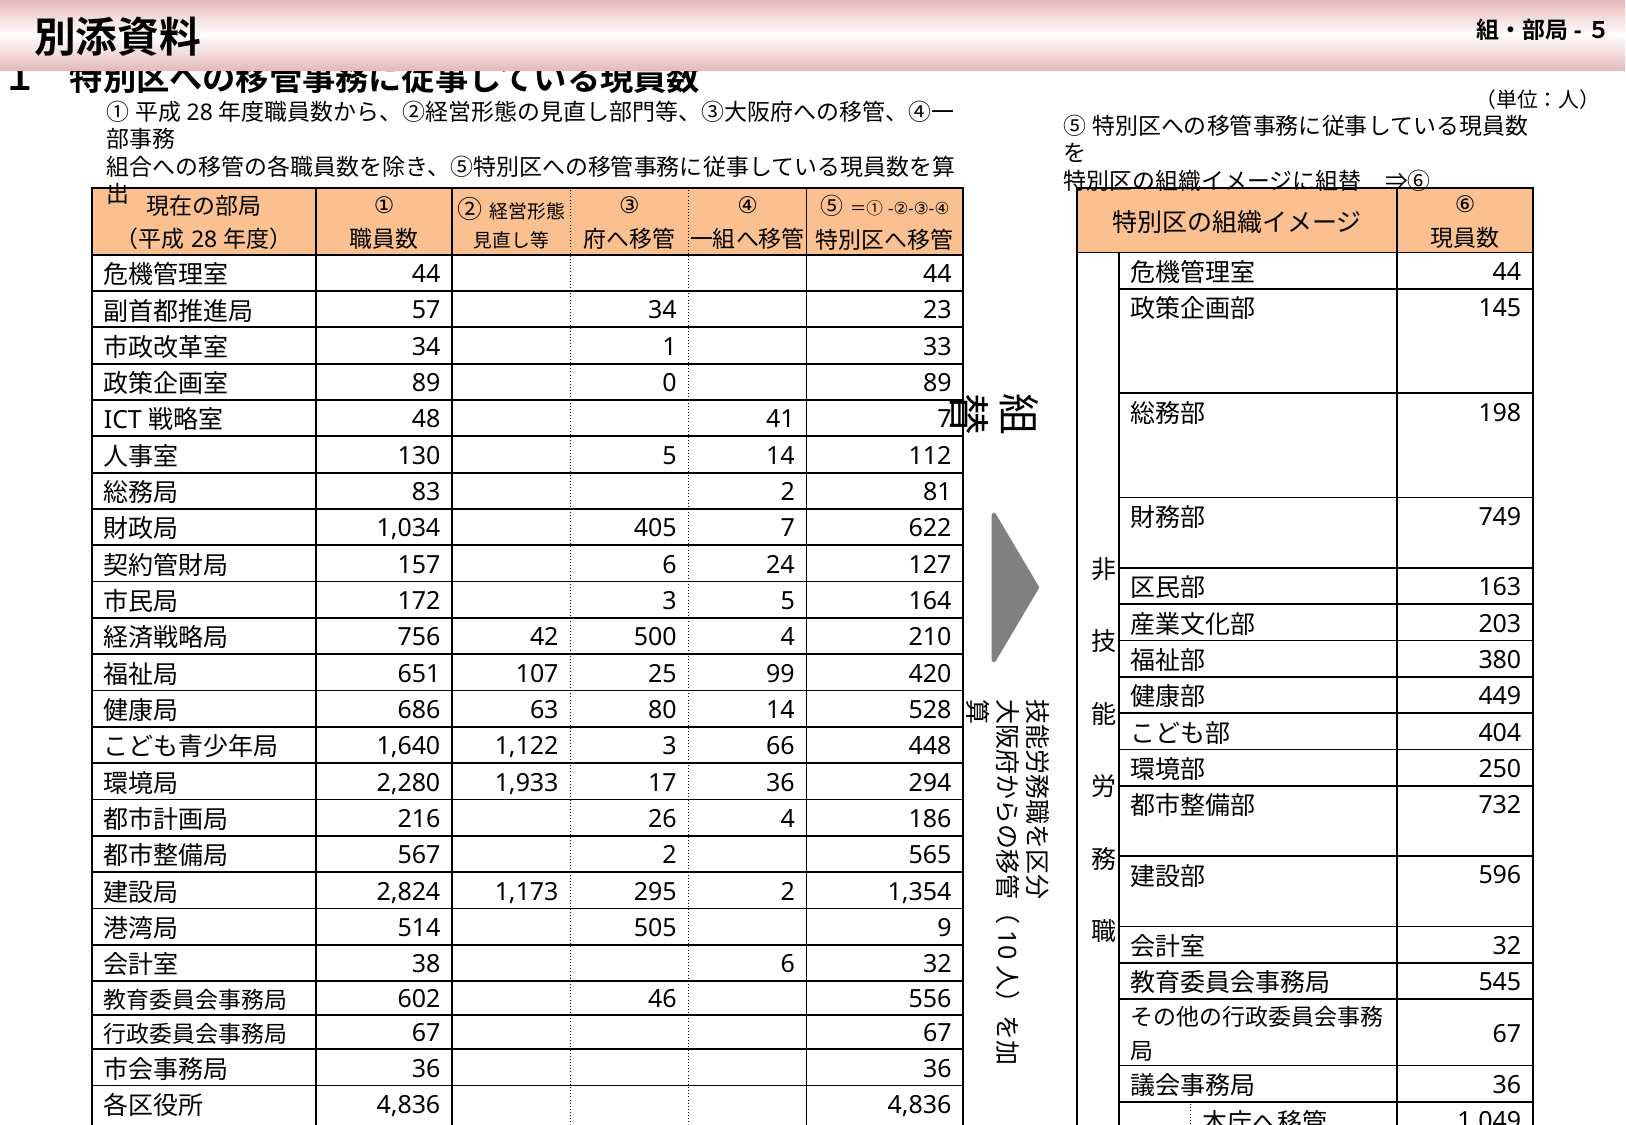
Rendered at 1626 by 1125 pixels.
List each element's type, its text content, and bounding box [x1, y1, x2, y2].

table_cell 7 [688, 510, 806, 544]
table_cell 14 [688, 437, 806, 472]
table_cell [453, 837, 570, 871]
table_cell 建設局 [93, 873, 315, 908]
table_cell 24 [688, 546, 806, 581]
text_box ①平成28年度職員数から、②経営形態の見直し部門等、③大阪府への移管、④一部事務 組合への移管の各職員数を除き、⑤特別区への移管事務に従事している現員数を算出 [90, 115, 992, 190]
table_cell [688, 1050, 806, 1085]
table_cell 市民局 [93, 582, 315, 617]
table_header ⑥ 現員数 [1398, 190, 1532, 252]
table_cell 32 [1398, 927, 1532, 962]
table_cell 67 [317, 1016, 451, 1048]
table_cell 36 [688, 764, 806, 799]
table_cell 現区 役所 [1120, 1103, 1190, 1125]
table_cell 0 [570, 365, 688, 399]
table_cell 5 [688, 582, 806, 617]
text_box （単位：人） [1438, 82, 1617, 116]
table_cell 32 [807, 946, 962, 980]
text_box ⑤特別区への移管事務に従事している現員数を 特別区の組織イメージに組替 ⇒⑥ [1047, 115, 1554, 190]
table_header ⑤＝①-②-③-④ 特別区へ移管 [807, 190, 962, 254]
table_cell [453, 328, 570, 363]
table_cell 2 [688, 873, 806, 908]
table_cell [570, 256, 688, 290]
table_cell 総務部 [1120, 394, 1396, 497]
table_cell [453, 982, 570, 1014]
table_cell 市会事務局 [93, 1050, 315, 1085]
table_cell [688, 292, 806, 326]
table_cell 83 [317, 474, 451, 508]
table_cell [570, 1086, 688, 1125]
table_cell 財政局 [93, 510, 315, 544]
table_cell 67 [1398, 1000, 1532, 1065]
table_cell [688, 1086, 806, 1125]
table_cell 651 [317, 655, 451, 690]
table_cell [453, 1016, 570, 1048]
table_cell 危機管理室 [93, 256, 315, 290]
table_cell 危機管理室 [1120, 253, 1396, 288]
table_cell 528 [807, 691, 962, 726]
text_box 組替 [972, 379, 1053, 490]
table_cell 81 [807, 474, 962, 508]
table_cell 44 [807, 256, 962, 290]
table_header 特別区の組織イメージ [1078, 190, 1396, 252]
table_cell 3 [570, 728, 688, 762]
table_cell 172 [317, 582, 451, 617]
table_cell 203 [1398, 605, 1532, 640]
table_cell [453, 582, 570, 617]
table_cell 505 [570, 909, 688, 944]
table_cell 33 [807, 328, 962, 363]
table_cell 9 [807, 909, 962, 944]
table_cell [453, 946, 570, 980]
table_cell 732 [1398, 787, 1532, 855]
table_cell 26 [570, 800, 688, 835]
table_cell 経済戦略局 [93, 619, 315, 653]
table_cell 区民部 [1120, 569, 1396, 603]
table_cell 34 [317, 328, 451, 363]
table_cell 48 [317, 401, 451, 435]
table_cell 36 [317, 1050, 451, 1085]
table_header ③ 府へ移管 [570, 190, 688, 254]
table_cell 295 [570, 873, 688, 908]
table_header ④ 一組へ移管 [688, 190, 806, 254]
table_cell 216 [317, 800, 451, 835]
table_cell こども青少年局 [93, 728, 315, 762]
table_cell [688, 256, 806, 290]
table_cell 契約管財局 [93, 546, 315, 581]
table_cell 議会事務局 [1120, 1066, 1396, 1101]
table_cell 産業文化部 [1120, 605, 1396, 640]
table_cell 23 [807, 292, 962, 326]
table_cell 2 [570, 837, 688, 871]
table_cell こども部 [1120, 714, 1396, 749]
table_cell [688, 837, 806, 871]
table_cell 都市計画局 [93, 800, 315, 835]
table_cell [453, 401, 570, 435]
table_cell 294 [807, 764, 962, 799]
table_cell 環境局 [93, 764, 315, 799]
table_cell 163 [1398, 569, 1532, 603]
table_cell 建設部 [1120, 857, 1396, 926]
table_cell 500 [570, 619, 688, 653]
table_cell 250 [1398, 750, 1532, 785]
table_cell 46 [570, 982, 688, 1014]
table_cell 44 [1398, 253, 1532, 288]
table_cell 都市整備局 [93, 837, 315, 871]
table_cell 567 [317, 837, 451, 871]
table_cell [453, 1086, 570, 1125]
table_header ②経営形態 見直し等 [453, 190, 570, 254]
table_cell 89 [317, 365, 451, 399]
table_cell 565 [807, 837, 962, 871]
text_box １ 特別区への移管事務に従事している現員数 [0, 72, 760, 130]
table_cell 福祉局 [93, 655, 315, 690]
table_cell [688, 365, 806, 399]
table_cell [570, 474, 688, 508]
table_cell [453, 437, 570, 472]
table_cell 622 [807, 510, 962, 544]
table_cell 112 [807, 437, 962, 472]
table_cell 5 [570, 437, 688, 472]
table_cell 556 [807, 982, 962, 1014]
table_cell 会計室 [93, 946, 315, 980]
table_cell 会計室 [1120, 927, 1396, 962]
table_cell 420 [807, 655, 962, 690]
table_cell 健康部 [1120, 678, 1396, 712]
table_header ① 職員数 [317, 190, 451, 254]
table_cell 財務部 [1120, 498, 1396, 567]
table_cell 福祉部 [1120, 641, 1396, 676]
table_cell 80 [570, 691, 688, 726]
table_cell [453, 510, 570, 544]
table_cell 36 [1398, 1066, 1532, 1101]
table_cell 非 技 能 労 務 職 [1078, 253, 1118, 1125]
table_cell 66 [688, 728, 806, 762]
table_cell 2,824 [317, 873, 451, 908]
table_cell 42 [453, 619, 570, 653]
table_cell 34 [570, 292, 688, 326]
table_cell 都市整備部 [1120, 787, 1396, 855]
table_cell 1,122 [453, 728, 570, 762]
table_header 現在の部局 （平成28年度） [93, 190, 315, 254]
table_cell 4 [688, 619, 806, 653]
table_cell 99 [688, 655, 806, 690]
table_cell [453, 256, 570, 290]
table_cell 405 [570, 510, 688, 544]
table_cell 1,354 [807, 873, 962, 908]
table_cell [688, 1016, 806, 1048]
table_cell [570, 946, 688, 980]
table_cell 教育委員会事務局 [93, 982, 315, 1014]
table_cell 448 [807, 728, 962, 762]
table_cell 145 [1398, 290, 1532, 392]
table_cell 749 [1398, 498, 1532, 567]
table_cell 各区役所 [93, 1086, 315, 1125]
table_cell 市政改革室 [93, 328, 315, 363]
table_cell 政策企画部 [1120, 290, 1396, 392]
table_cell [570, 1050, 688, 1085]
table_cell 157 [317, 546, 451, 581]
table_cell [453, 292, 570, 326]
table_cell 1,173 [453, 873, 570, 908]
table_cell [453, 474, 570, 508]
table_cell 健康局 [93, 691, 315, 726]
table_cell 41 [688, 401, 806, 435]
table_cell 本庁へ移管 [1190, 1103, 1396, 1125]
table_cell 545 [1398, 964, 1532, 998]
table_cell [688, 909, 806, 944]
table_cell 2,280 [317, 764, 451, 799]
table_cell 127 [807, 546, 962, 581]
table_cell 7 [807, 401, 962, 435]
text_box 技能労務職を区分 大阪府からの移管（10人）を加算 [967, 685, 1061, 1097]
table_cell 198 [1398, 394, 1532, 497]
table_cell 1,640 [317, 728, 451, 762]
text_box [991, 512, 1039, 663]
table_cell その他の行政委員会事務局 [1120, 1000, 1396, 1065]
table_cell 副首都推進局 [93, 292, 315, 326]
table_cell 107 [453, 655, 570, 690]
table_cell [570, 1016, 688, 1048]
table_cell [453, 1050, 570, 1085]
table_cell 130 [317, 437, 451, 472]
table_cell ICT戦略室 [93, 401, 315, 435]
table_cell 380 [1398, 641, 1532, 676]
table_cell 756 [317, 619, 451, 653]
table_cell 57 [317, 292, 451, 326]
table_cell 港湾局 [93, 909, 315, 944]
table_cell 環境部 [1120, 750, 1396, 785]
table_cell 6 [688, 946, 806, 980]
table_cell [688, 982, 806, 1014]
table_cell [453, 800, 570, 835]
table_cell 2 [688, 474, 806, 508]
table_cell 政策企画室 [93, 365, 315, 399]
table_cell 602 [317, 982, 451, 1014]
table_cell [453, 909, 570, 944]
table_cell 1 [570, 328, 688, 363]
table_cell 514 [317, 909, 451, 944]
table_cell [453, 546, 570, 581]
table_cell 1,049 [1398, 1103, 1532, 1125]
table_cell 1,034 [317, 510, 451, 544]
table_cell 14 [688, 691, 806, 726]
table_cell 67 [807, 1016, 962, 1048]
table_cell 教育委員会事務局 [1120, 964, 1396, 998]
table_cell 596 [1398, 857, 1532, 926]
table_cell 1,933 [453, 764, 570, 799]
table_cell 89 [807, 365, 962, 399]
table_cell 6 [570, 546, 688, 581]
table_cell 4,836 [807, 1086, 962, 1125]
table_cell [688, 328, 806, 363]
text_box 組・部局-５ [1455, 8, 1625, 51]
table_cell 総務局 [93, 474, 315, 508]
table_cell 164 [807, 582, 962, 617]
table_cell 44 [317, 256, 451, 290]
table_cell 人事室 [93, 437, 315, 472]
table_cell 4 [688, 800, 806, 835]
table_cell 63 [453, 691, 570, 726]
table_cell 3 [570, 582, 688, 617]
table_cell 38 [317, 946, 451, 980]
table_cell 4,836 [317, 1086, 451, 1125]
table_cell 449 [1398, 678, 1532, 712]
table_cell 25 [570, 655, 688, 690]
text_box 別添資料 [0, 0, 1625, 72]
table_cell 186 [807, 800, 962, 835]
table_cell [570, 401, 688, 435]
table_cell 210 [807, 619, 962, 653]
table_cell 行政委員会事務局 [93, 1016, 315, 1048]
table_cell 36 [807, 1050, 962, 1085]
table_cell [453, 365, 570, 399]
table_cell 404 [1398, 714, 1532, 749]
table_cell 686 [317, 691, 451, 726]
table_cell 17 [570, 764, 688, 799]
